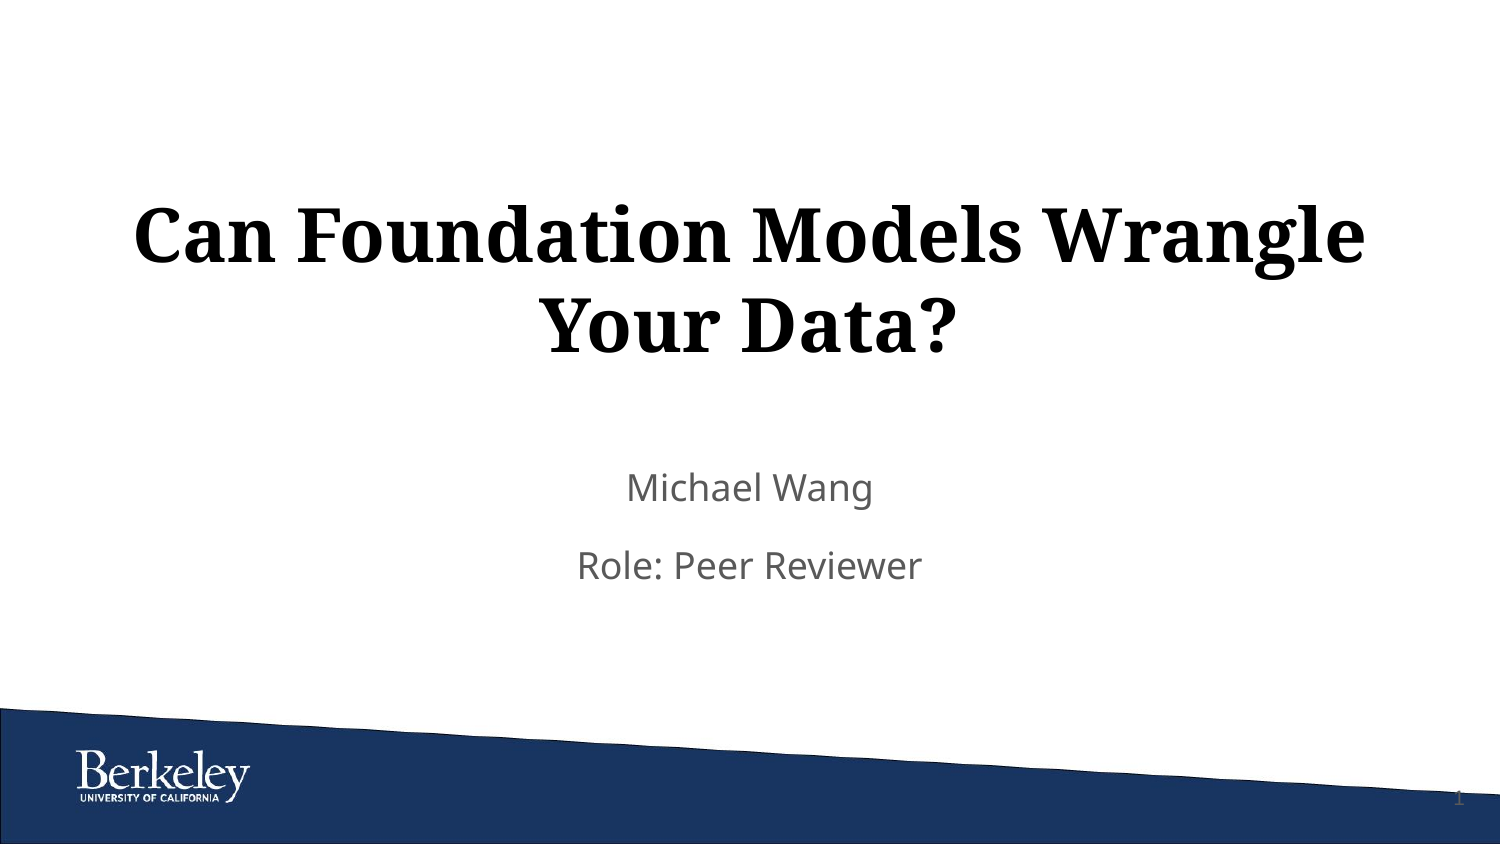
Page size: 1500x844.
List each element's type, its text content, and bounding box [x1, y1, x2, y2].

picture [0, 0, 1500, 844]
list Michael Wang Role: Peer Reviewer [51, 448, 1449, 663]
title Can Foundation Models Wrangle Your Data? [51, 207, 1449, 347]
slide_number ‹#› [1389, 764, 1480, 830]
